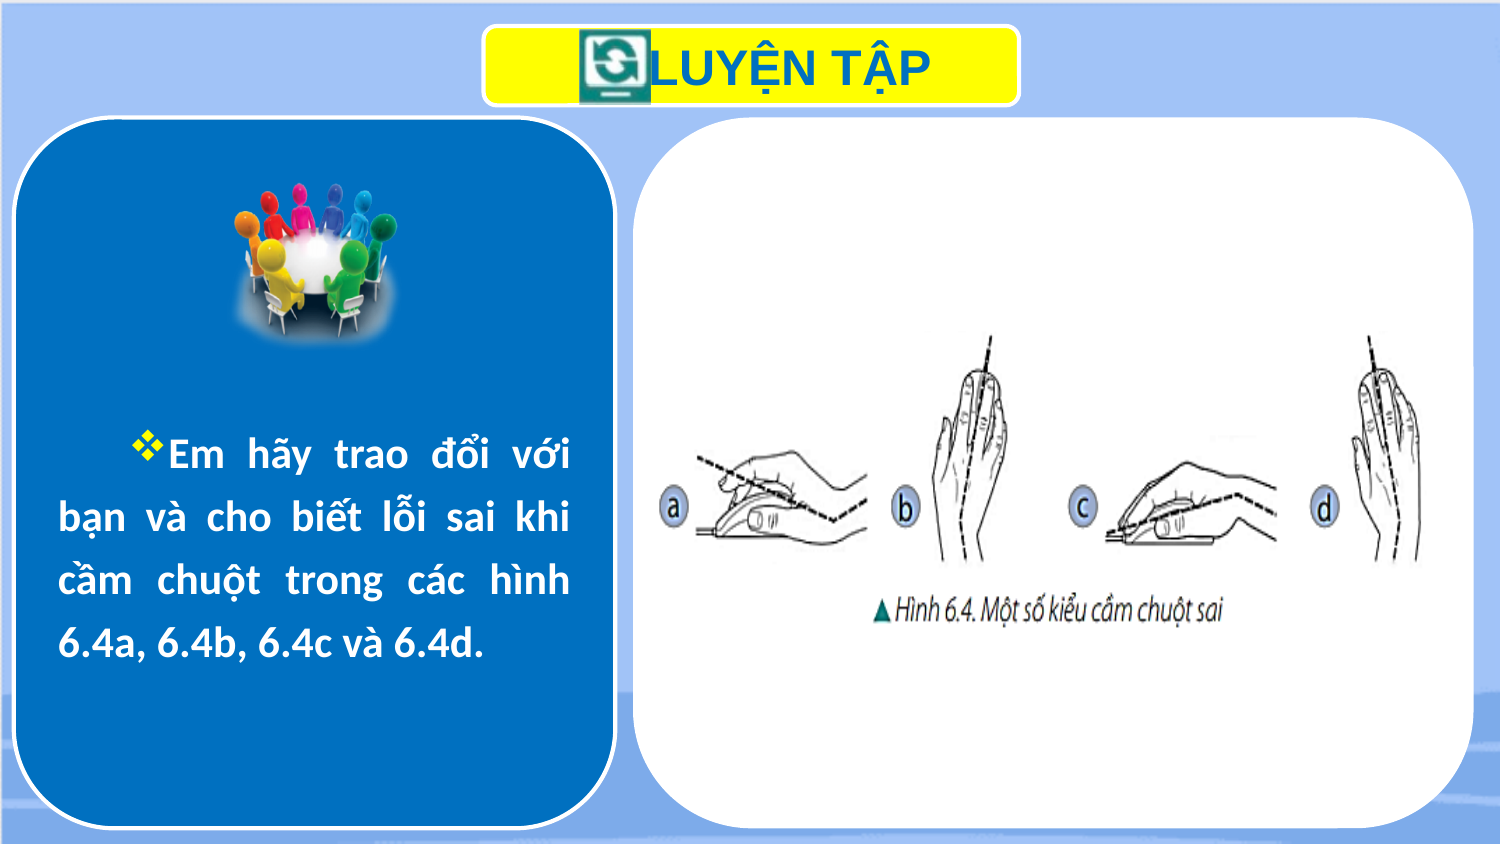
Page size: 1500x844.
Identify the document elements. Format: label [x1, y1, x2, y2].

picture [0, 0, 1500, 844]
text_box [13, 117, 616, 829]
text_box [630, 115, 1476, 831]
text_box [483, 25, 1020, 106]
